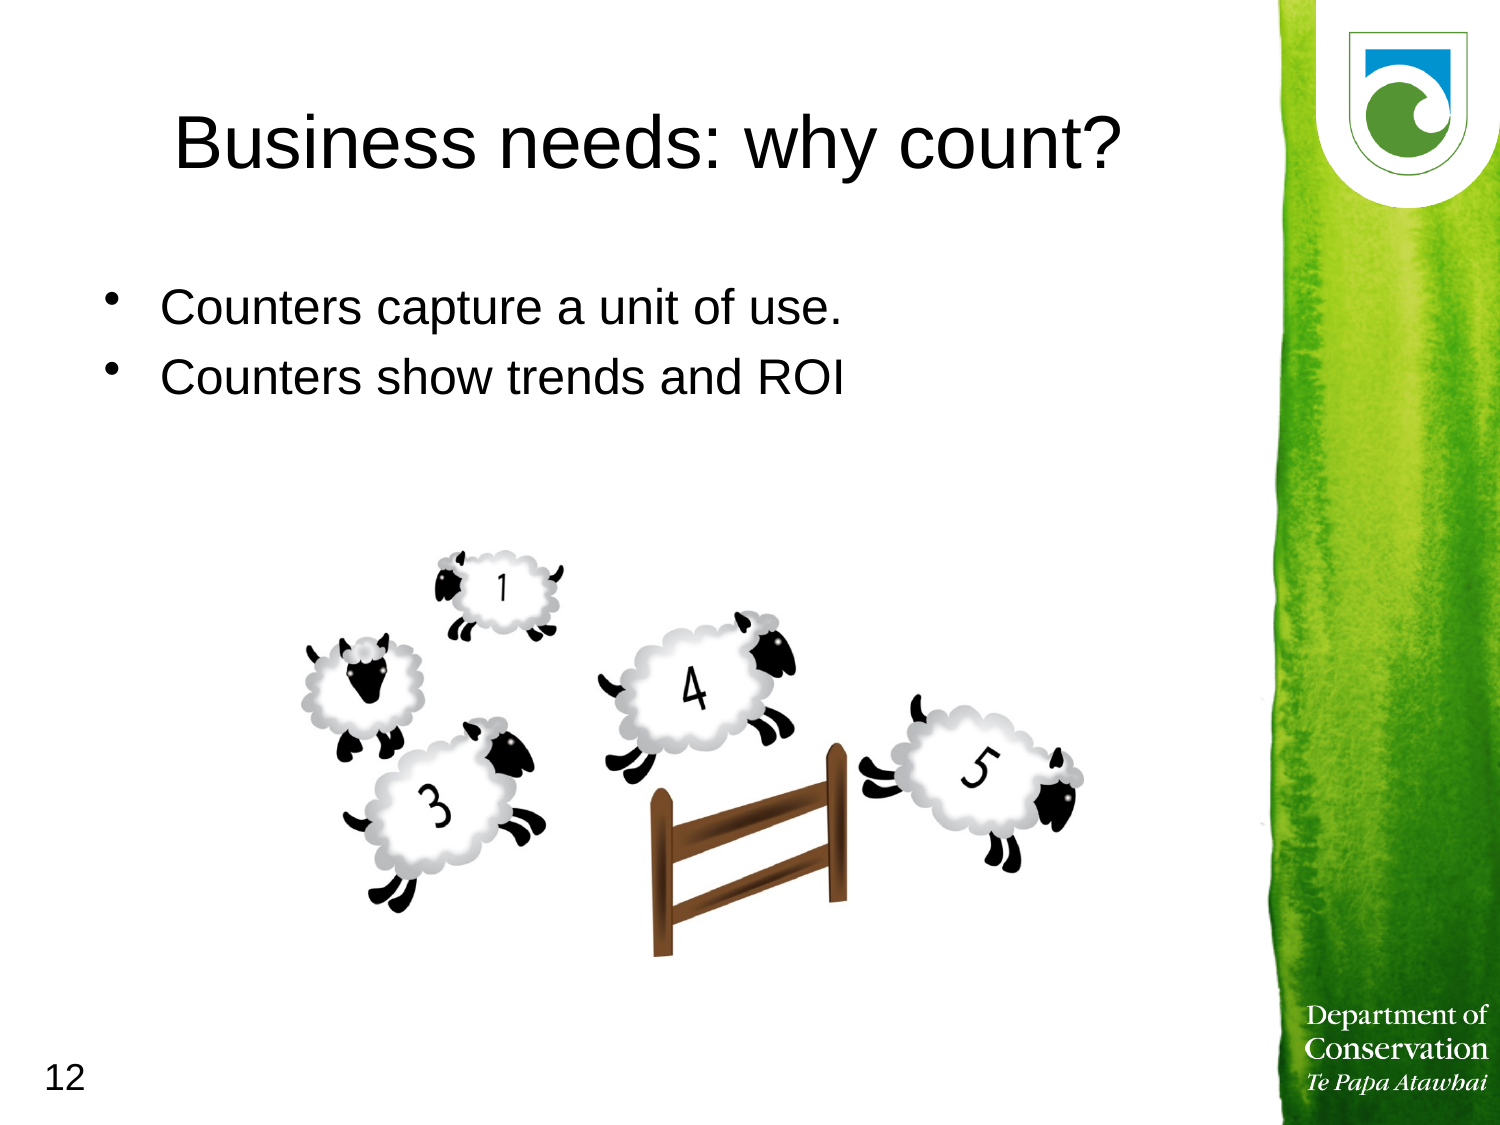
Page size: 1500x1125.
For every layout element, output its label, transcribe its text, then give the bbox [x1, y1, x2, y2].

list Counters capture a unit of use. Counters show trends and ROI [88, 267, 1236, 539]
picture [300, 550, 1084, 958]
title Business needs: why count? [75, 45, 1223, 233]
picture [1247, 0, 1500, 1125]
